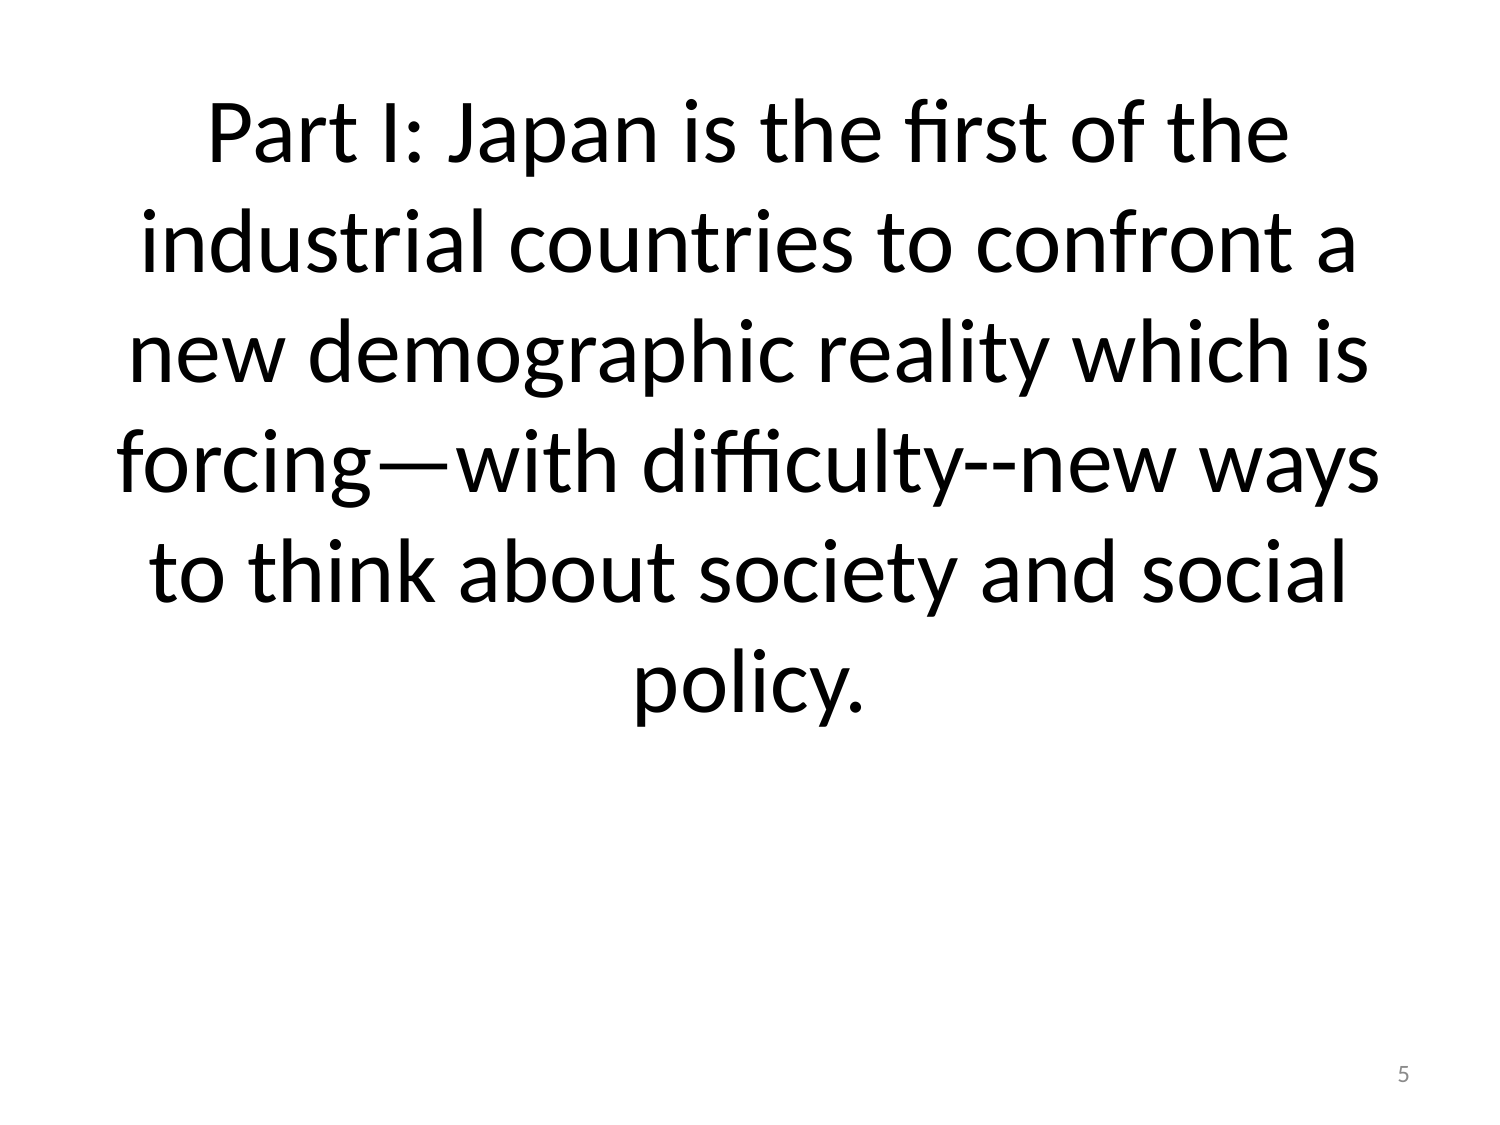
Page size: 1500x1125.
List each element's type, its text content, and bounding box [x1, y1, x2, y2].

slide_number 5 [1074, 1042, 1425, 1103]
title Part I: Japan is the first of the industrial countries to confront a new demographic reality which is forcing—with difficulty--new ways to think about society and social policy. [75, 45, 1425, 976]
